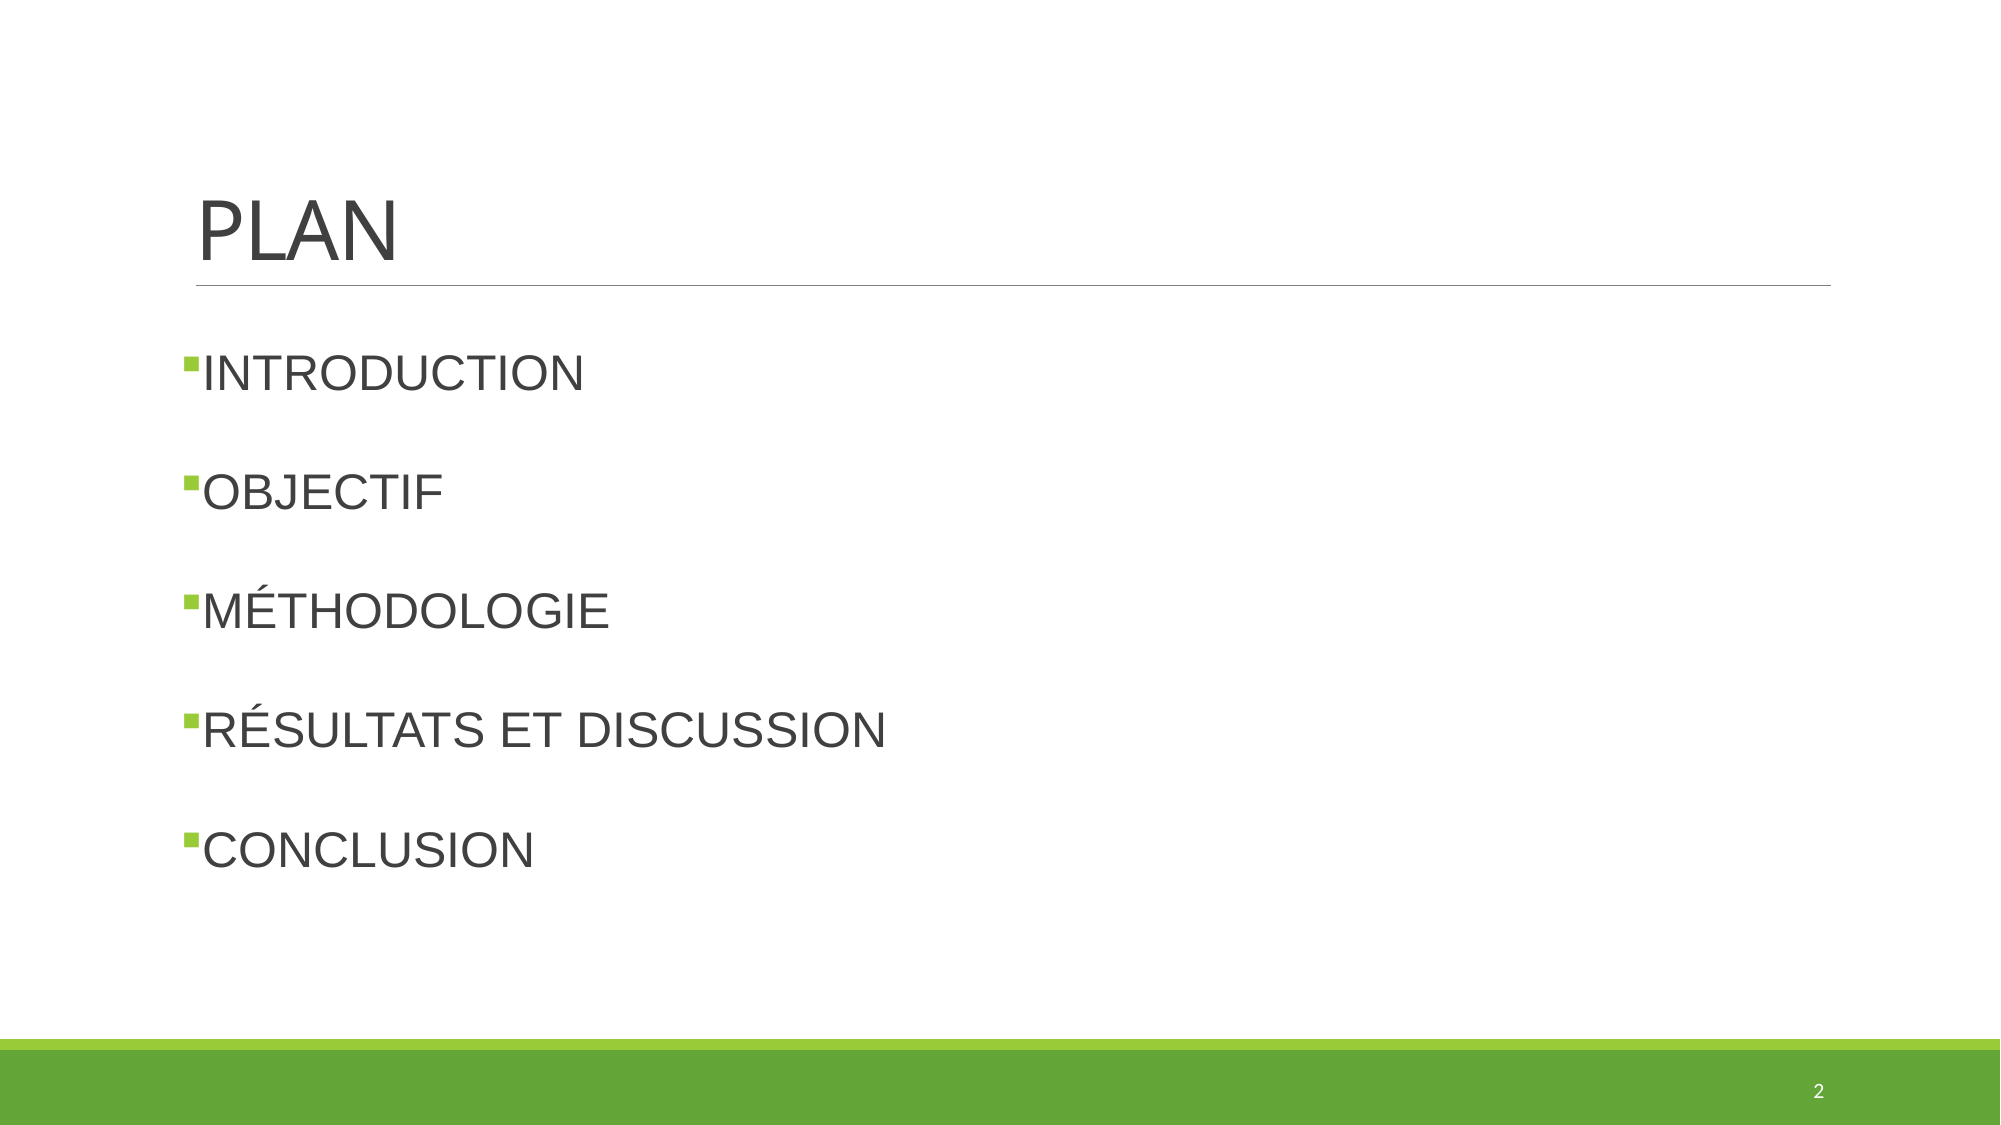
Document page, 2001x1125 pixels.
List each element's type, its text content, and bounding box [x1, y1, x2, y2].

title PLAN [180, 47, 1830, 285]
slide_number 2 [1624, 1059, 1840, 1120]
list INTRODUCTION OBJECTIF MÉTHODOLOGIE RÉSULTATS ET DISCUSSION CONCLUSION [180, 302, 1830, 963]
